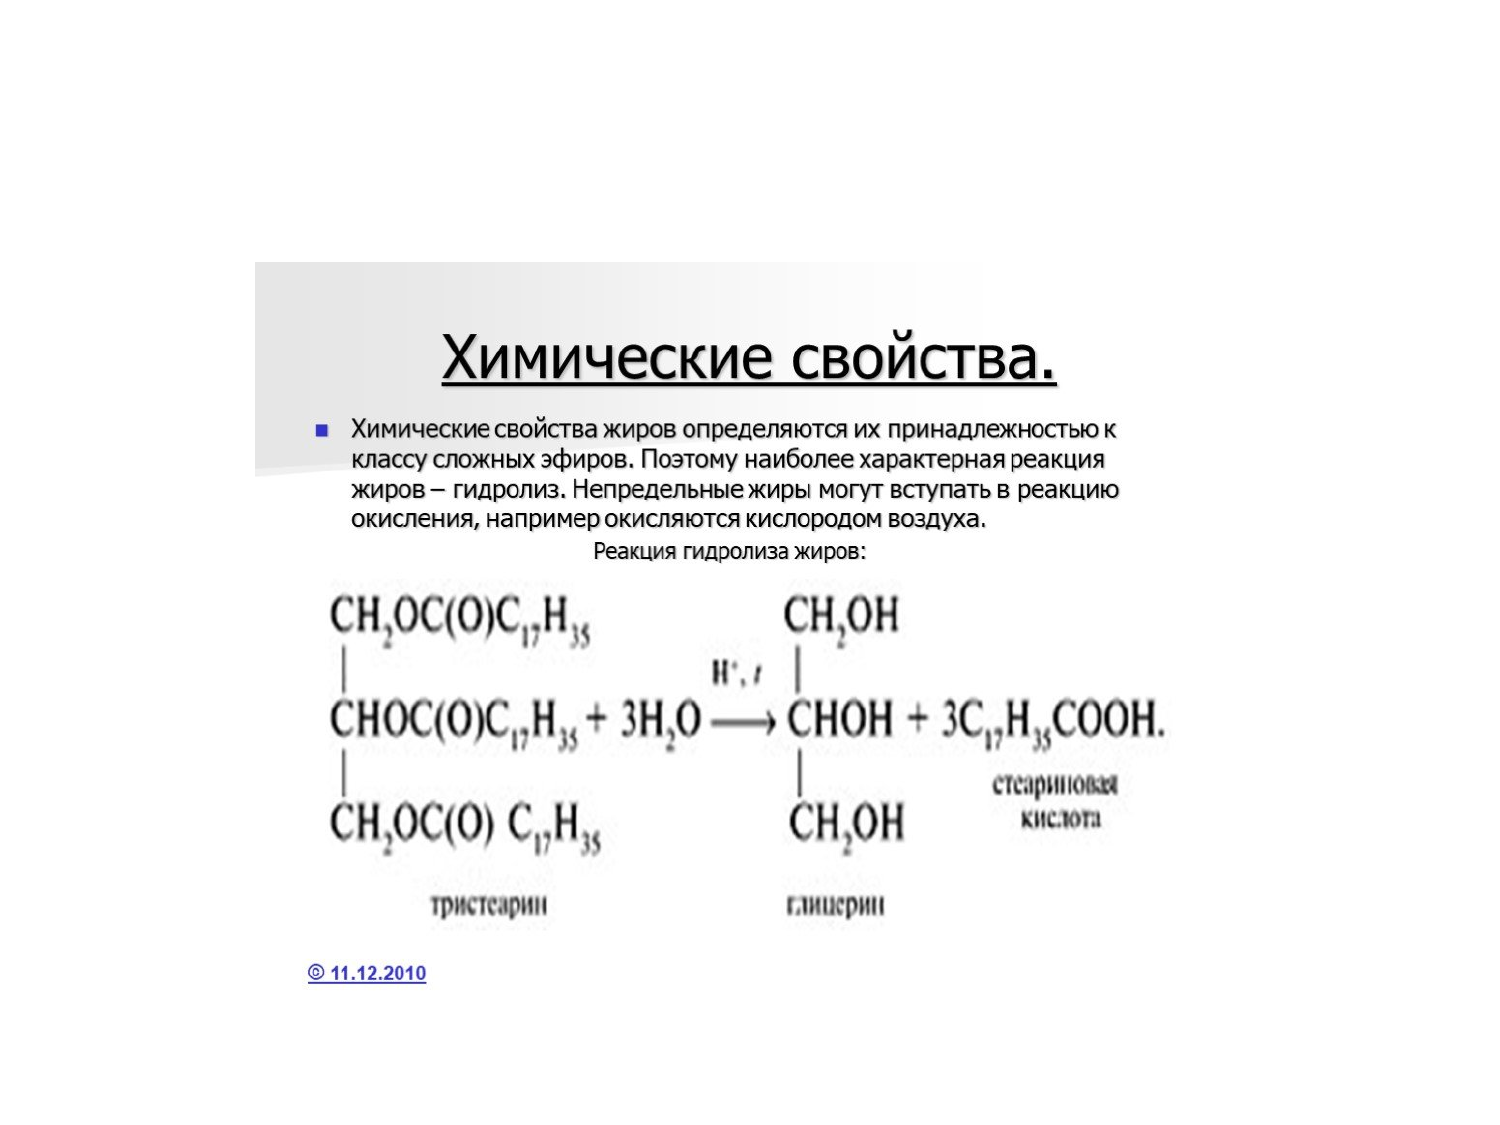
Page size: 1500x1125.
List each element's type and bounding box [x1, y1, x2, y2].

list [254, 262, 1246, 1006]
